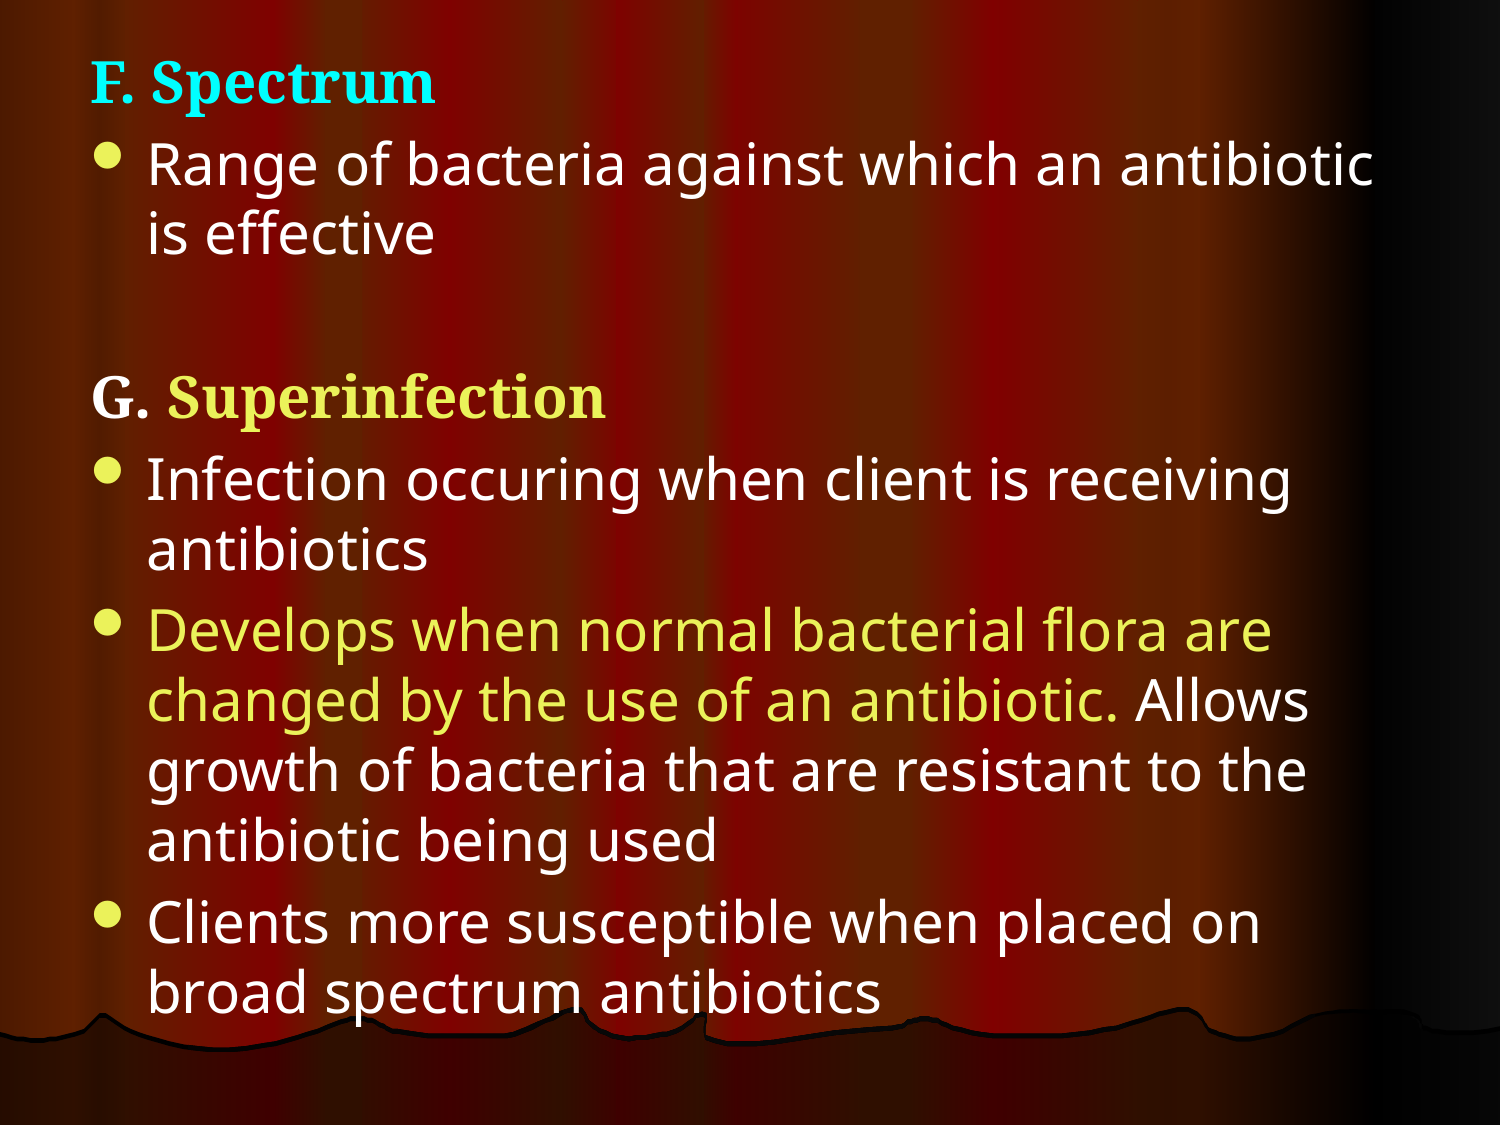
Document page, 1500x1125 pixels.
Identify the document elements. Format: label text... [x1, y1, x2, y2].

list F. Spectrum Range of bacteria against which an antibiotic is effective G. Superinfection Infection occuring when client is receiving antibiotics Develops when normal bacterial flora are changed by the use of an antibiotic. Allows growth of bacteria that are resistant to the antibiotic being used Clients more susceptible when placed on broad spectrum antibiotics [74, 37, 1426, 1088]
